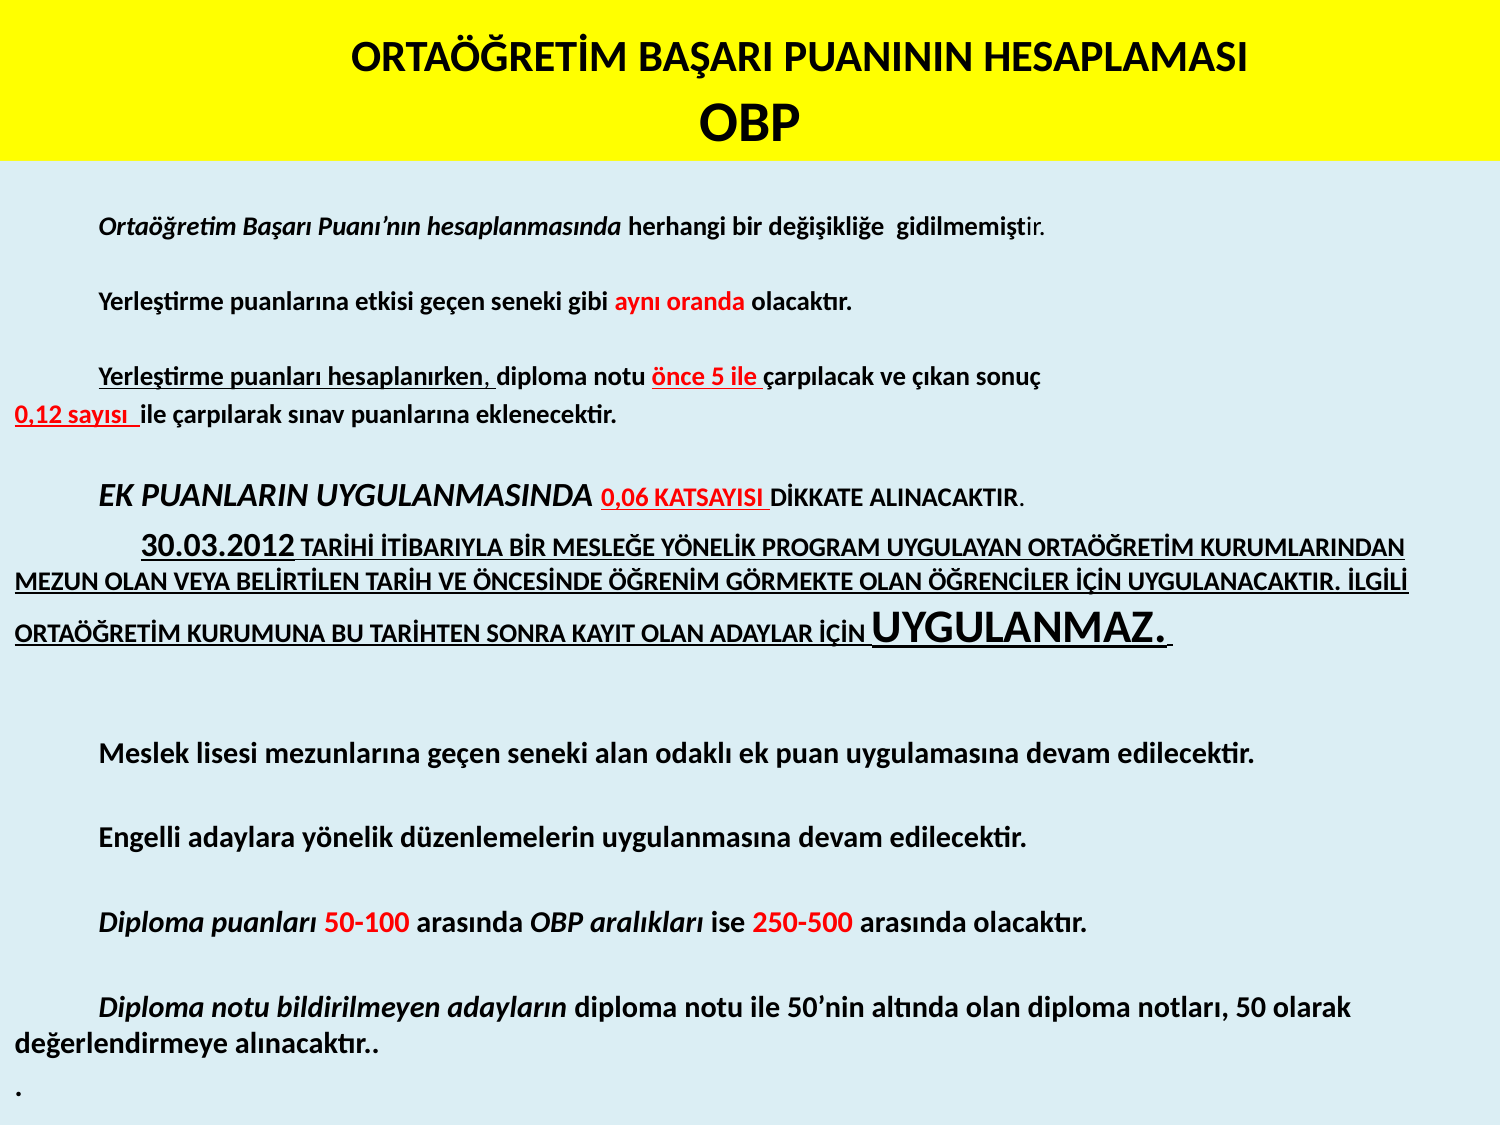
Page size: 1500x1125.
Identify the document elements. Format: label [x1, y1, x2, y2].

title [0, 0, 1500, 160]
list [0, 161, 1500, 1125]
